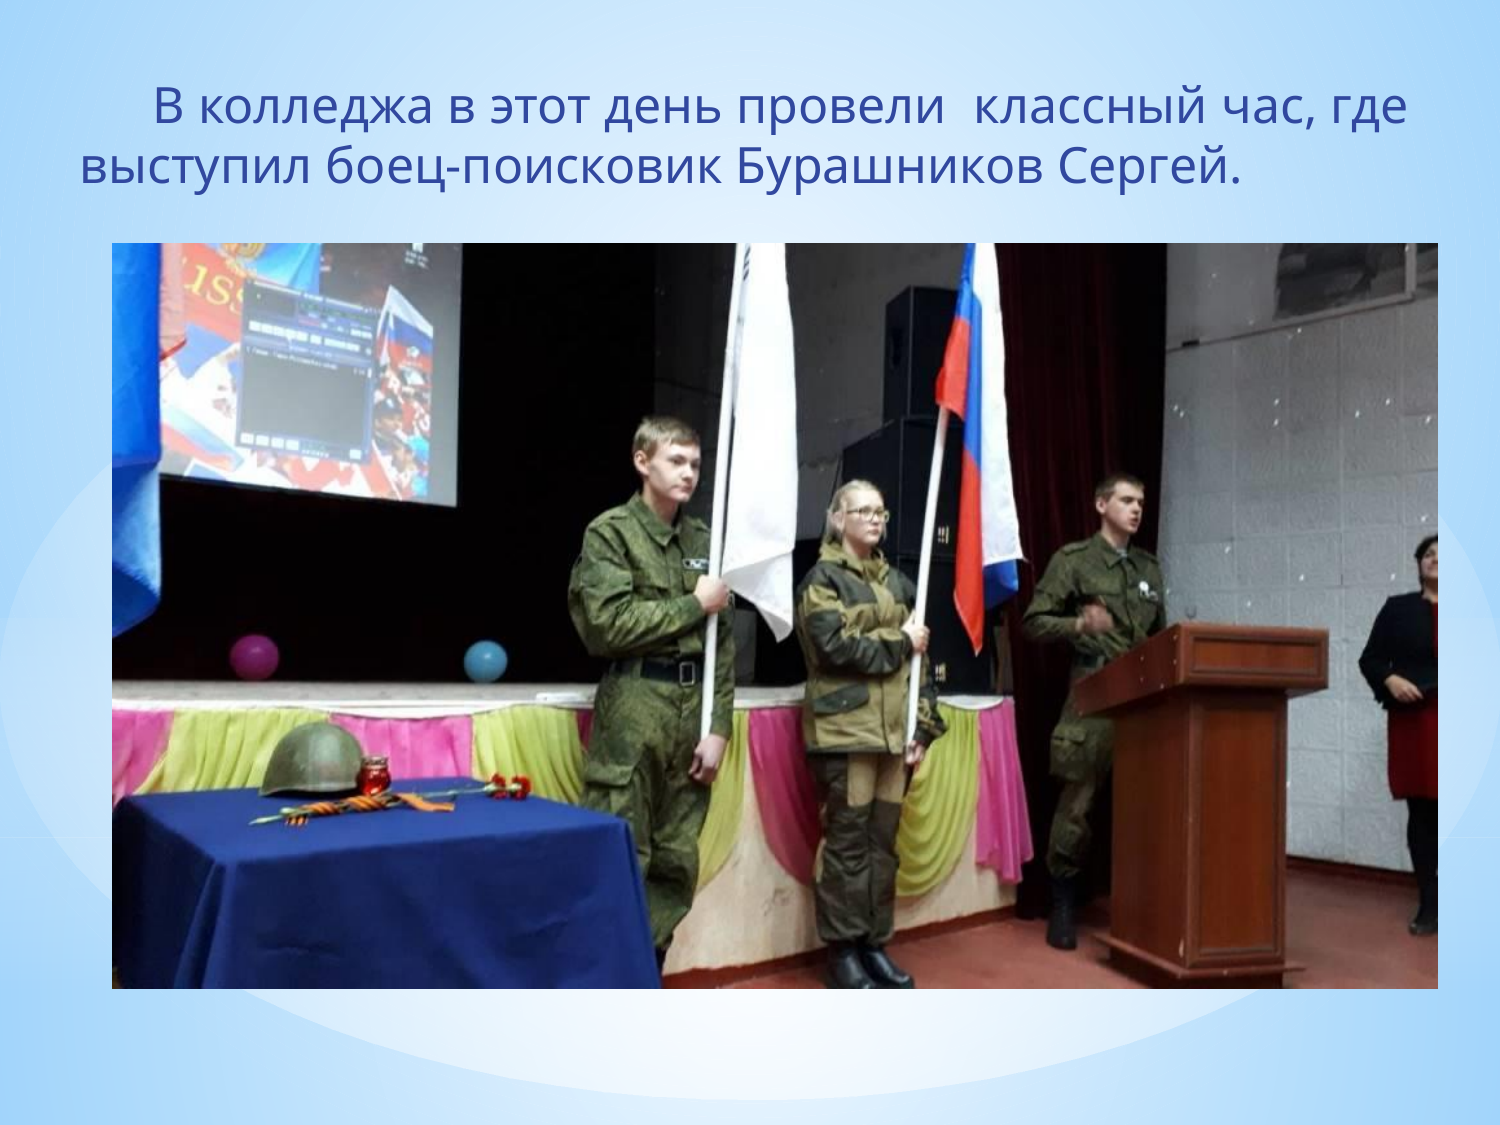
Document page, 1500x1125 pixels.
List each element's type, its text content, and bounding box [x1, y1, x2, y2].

picture [111, 243, 1438, 990]
text_box В колледжа в этот день провели классный час, где выступил боец-поисковик Бурашников Сергей. [64, 66, 1438, 202]
